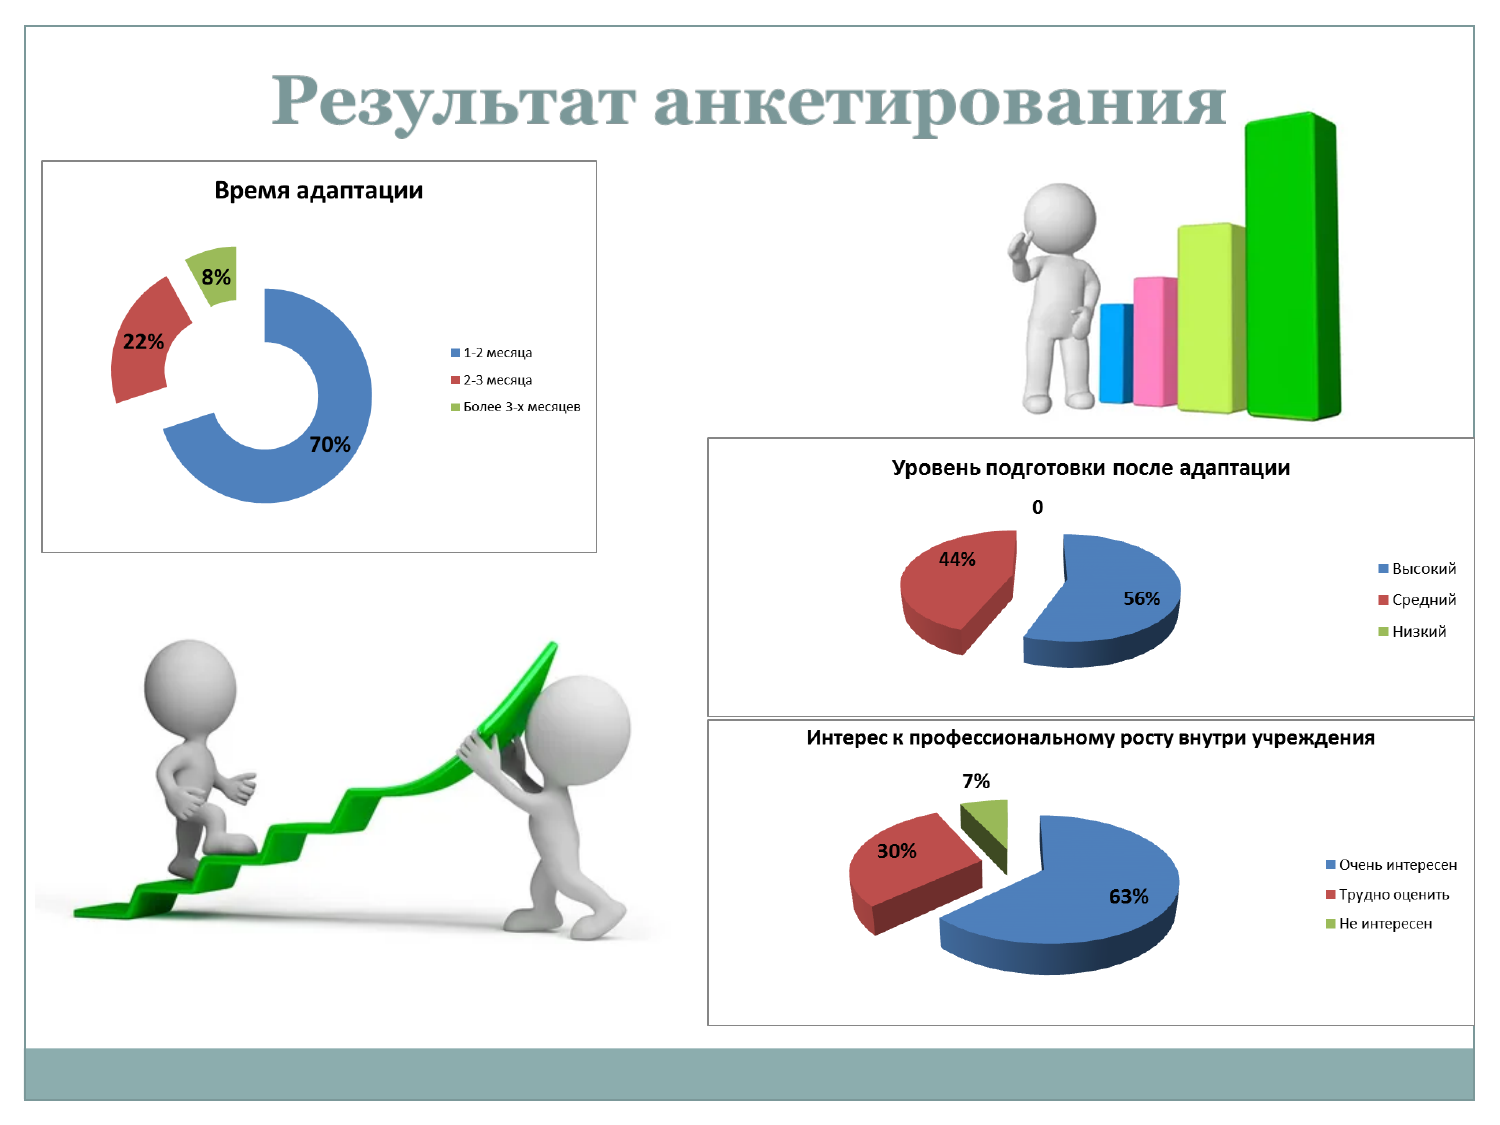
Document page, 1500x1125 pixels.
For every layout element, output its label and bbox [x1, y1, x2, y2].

list [707, 726, 1476, 1026]
picture [41, 0, 1476, 718]
picture [35, 582, 692, 986]
